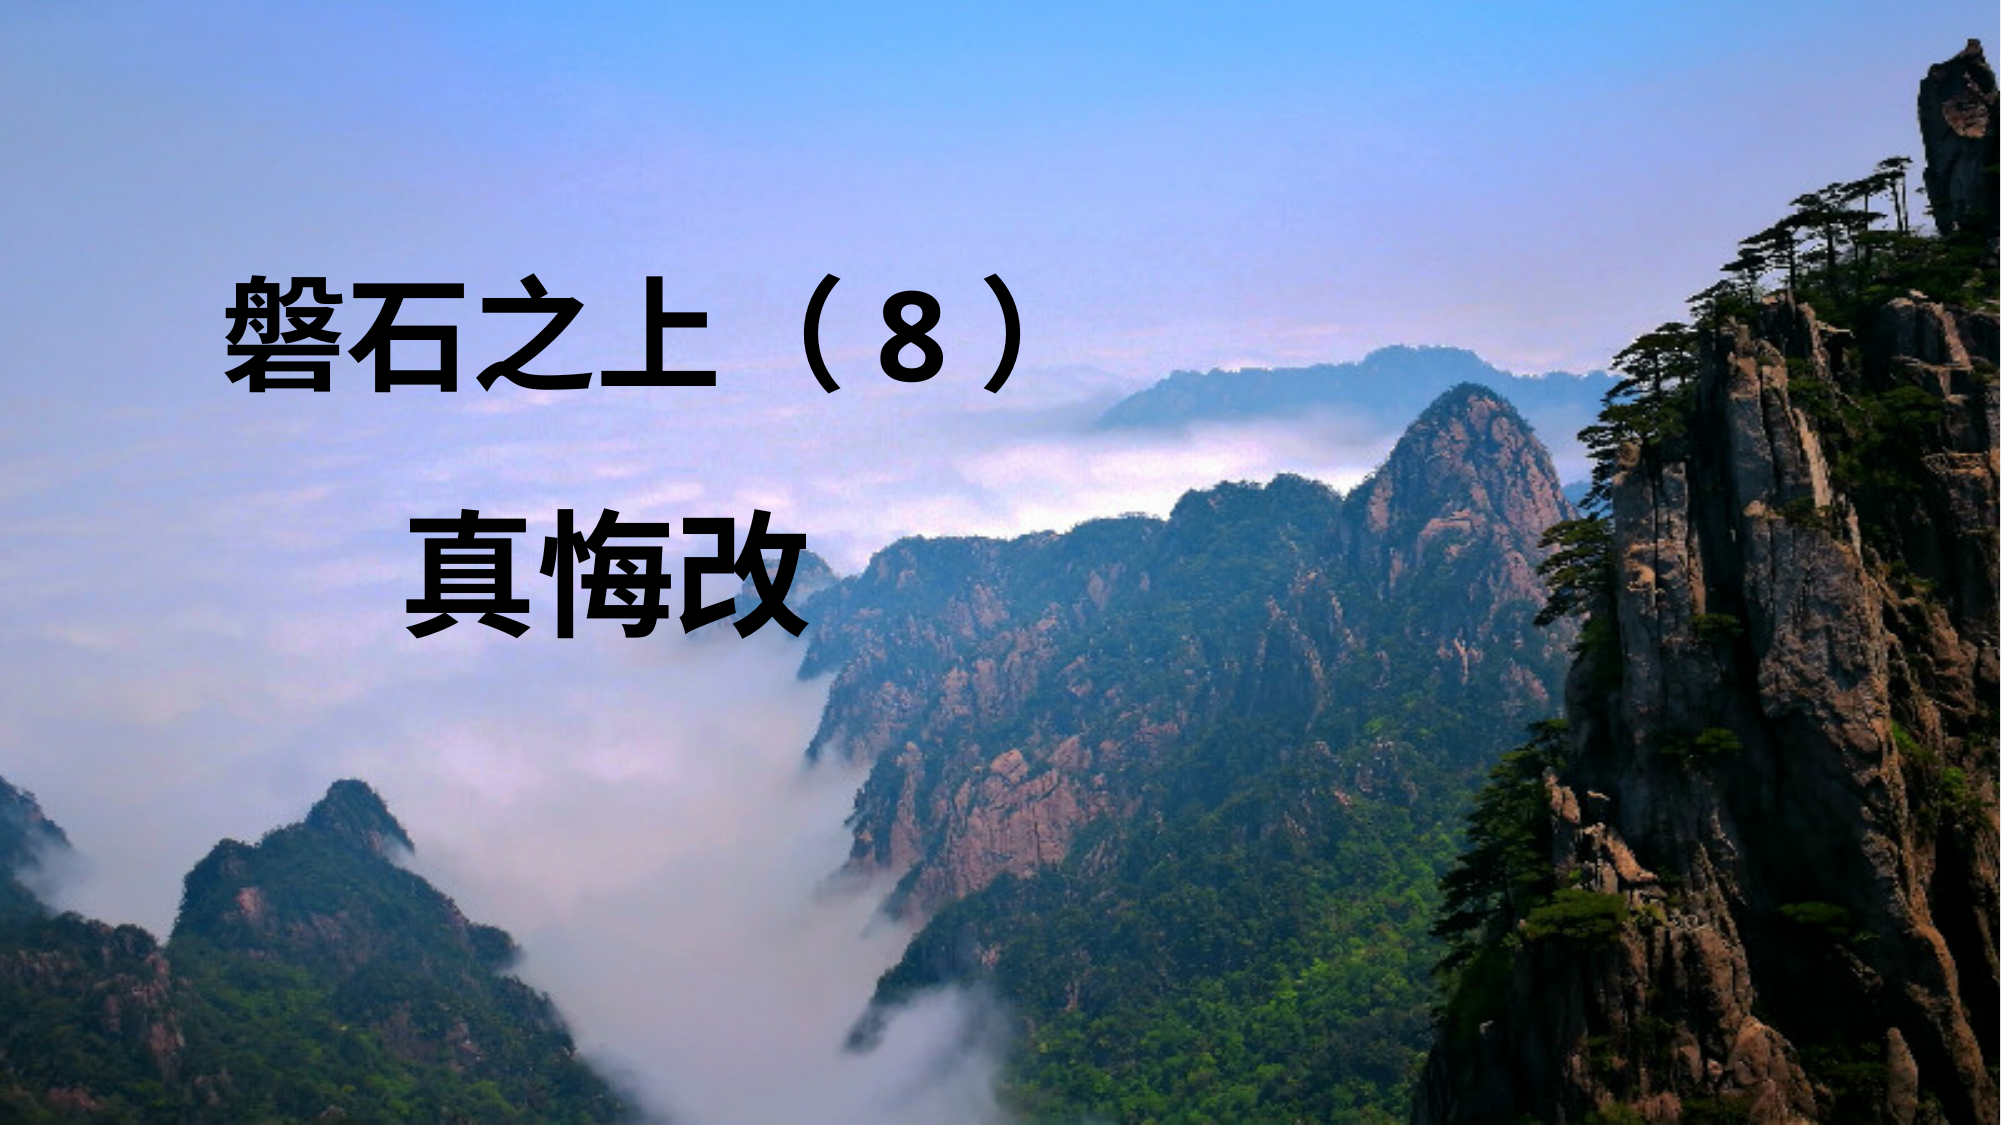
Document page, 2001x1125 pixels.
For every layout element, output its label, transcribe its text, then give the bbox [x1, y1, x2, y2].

subtitle 真悔改 [37, 500, 1175, 738]
picture [0, 0, 2001, 1125]
title 磐石之上（8） [125, 162, 1200, 416]
